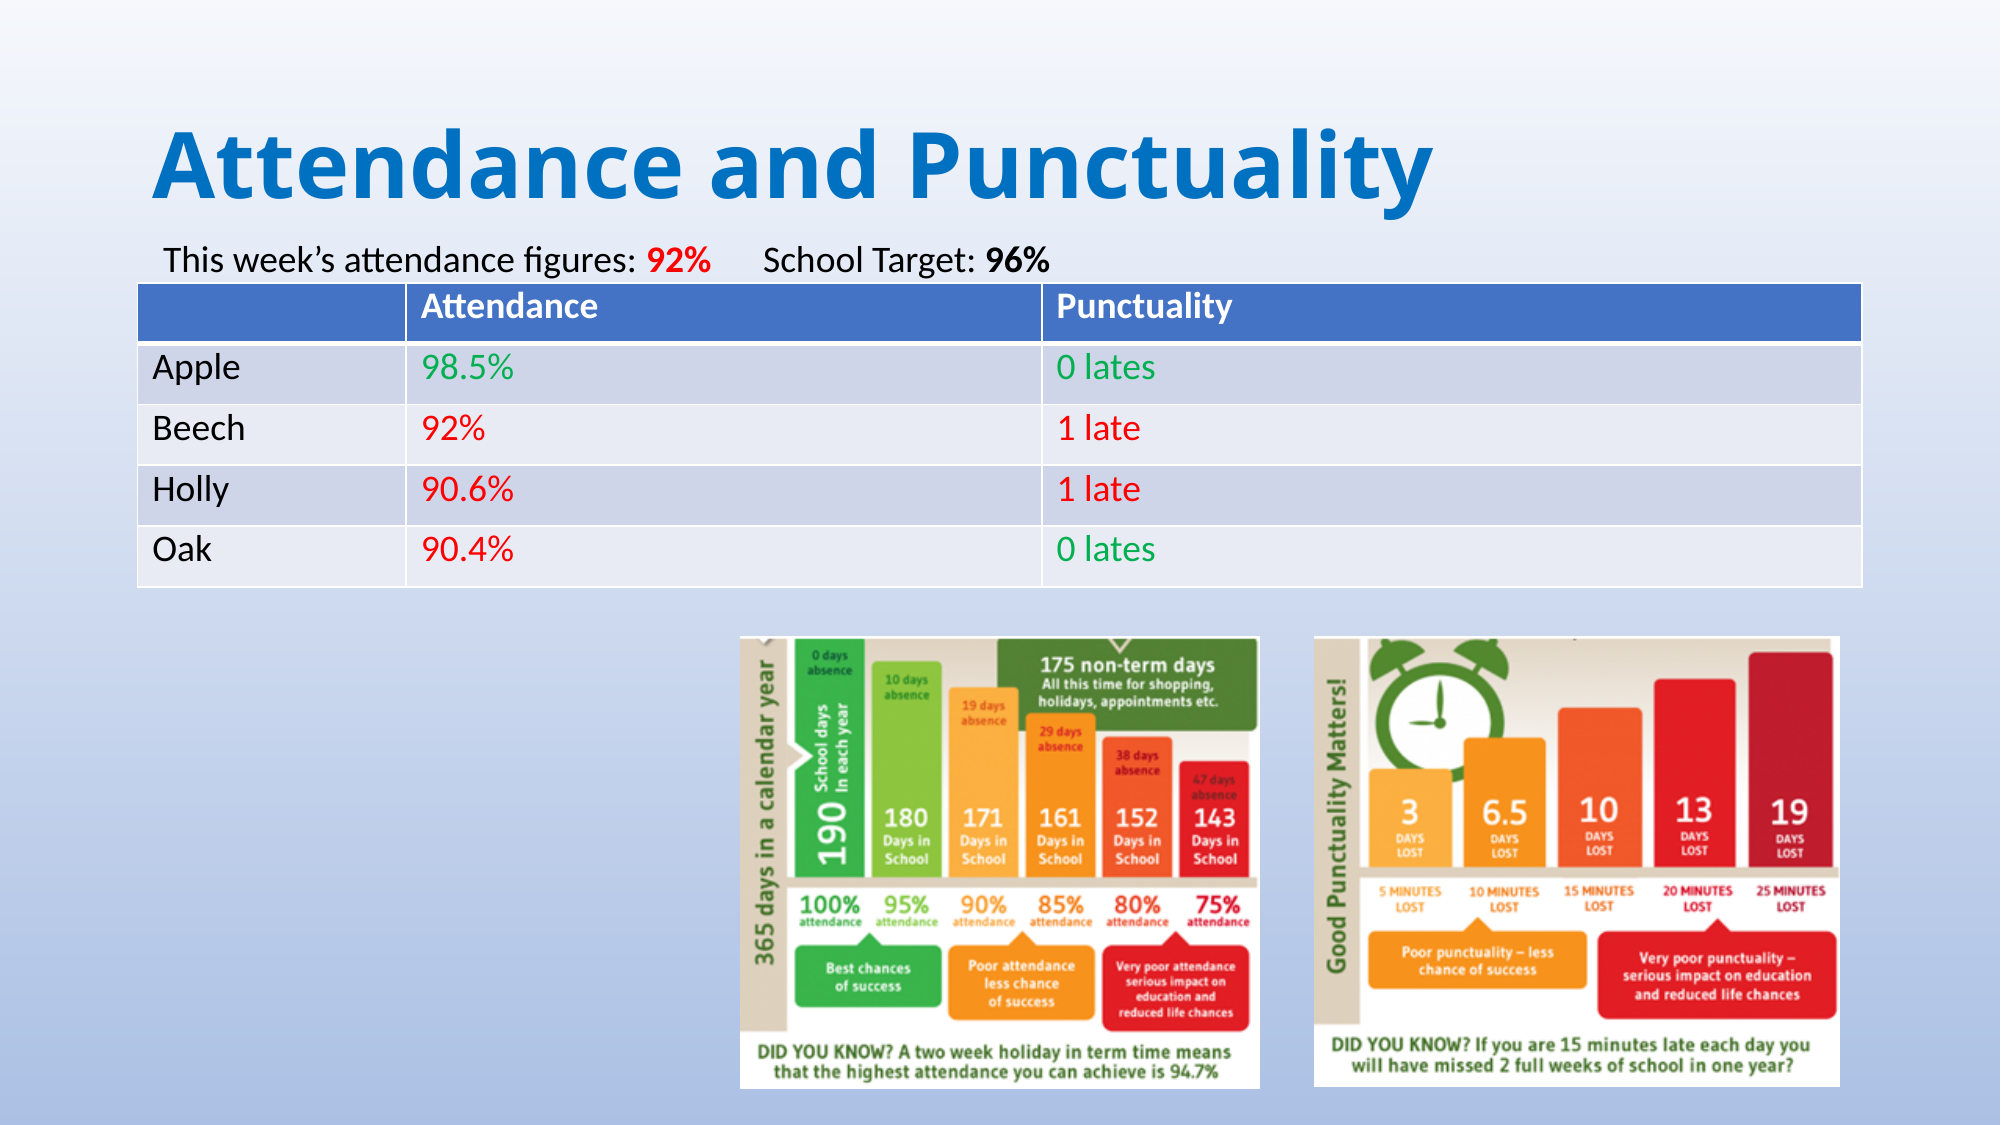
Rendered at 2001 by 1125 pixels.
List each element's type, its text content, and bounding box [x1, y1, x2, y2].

table_cell Holly [138, 466, 405, 525]
table_header Punctuality [1043, 284, 1861, 341]
title Attendance and Punctuality [137, 59, 1863, 278]
picture [740, 636, 1260, 1089]
text_box This week’s attendance figures: 92% School Target: 96% [148, 227, 1082, 288]
table_cell 0 lates [1043, 527, 1861, 586]
table_header Attendance [407, 288, 1041, 341]
table_cell 1 late [1043, 405, 1861, 464]
picture [1314, 636, 1840, 1087]
table_cell 0 lates [1043, 346, 1861, 404]
table_cell Oak [138, 527, 405, 586]
table_cell Apple [138, 346, 405, 404]
table_cell 90.6% [407, 466, 1041, 525]
table_cell 1 late [1043, 466, 1861, 525]
table_cell Beech [138, 405, 405, 464]
table_cell 98.5% [407, 346, 1041, 404]
table_cell 90.4% [407, 527, 1041, 586]
table_cell 92% [407, 405, 1041, 464]
table_header [138, 284, 405, 341]
